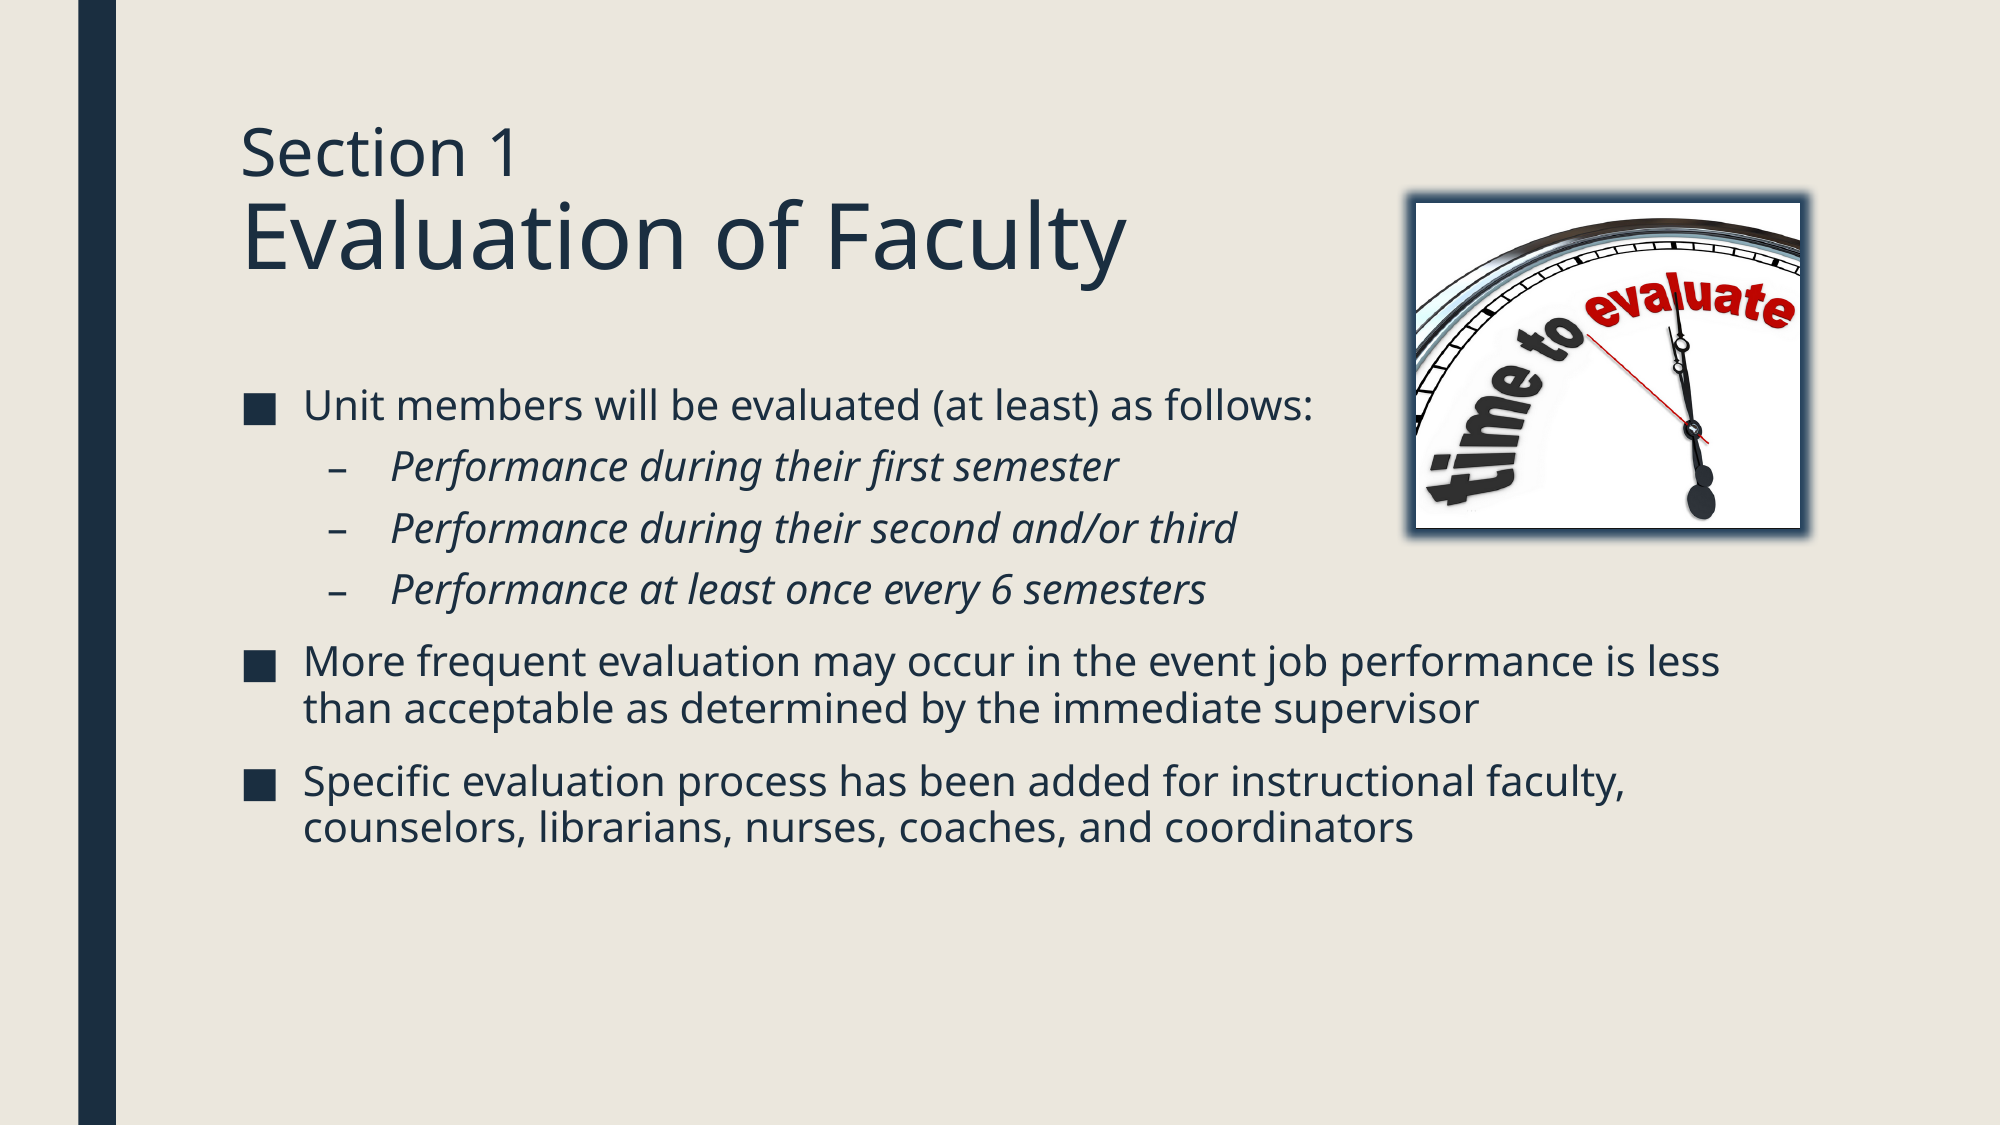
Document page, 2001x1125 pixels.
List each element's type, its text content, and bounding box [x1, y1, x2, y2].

title Section 1 Evaluation of Faculty [225, 112, 1800, 357]
list Unit members will be evaluated (at least) as follows: Performance during their first semester Performance during their second and/or third Performance at least once every 6 semesters More frequent evaluation may occur in the event job performance is less than acceptable as determined by the immediate supervisor Specific evaluation process has been added for instructional faculty, counselors, librarians, nurses, coaches, and coordinators [225, 375, 1800, 963]
picture [1416, 203, 1800, 529]
